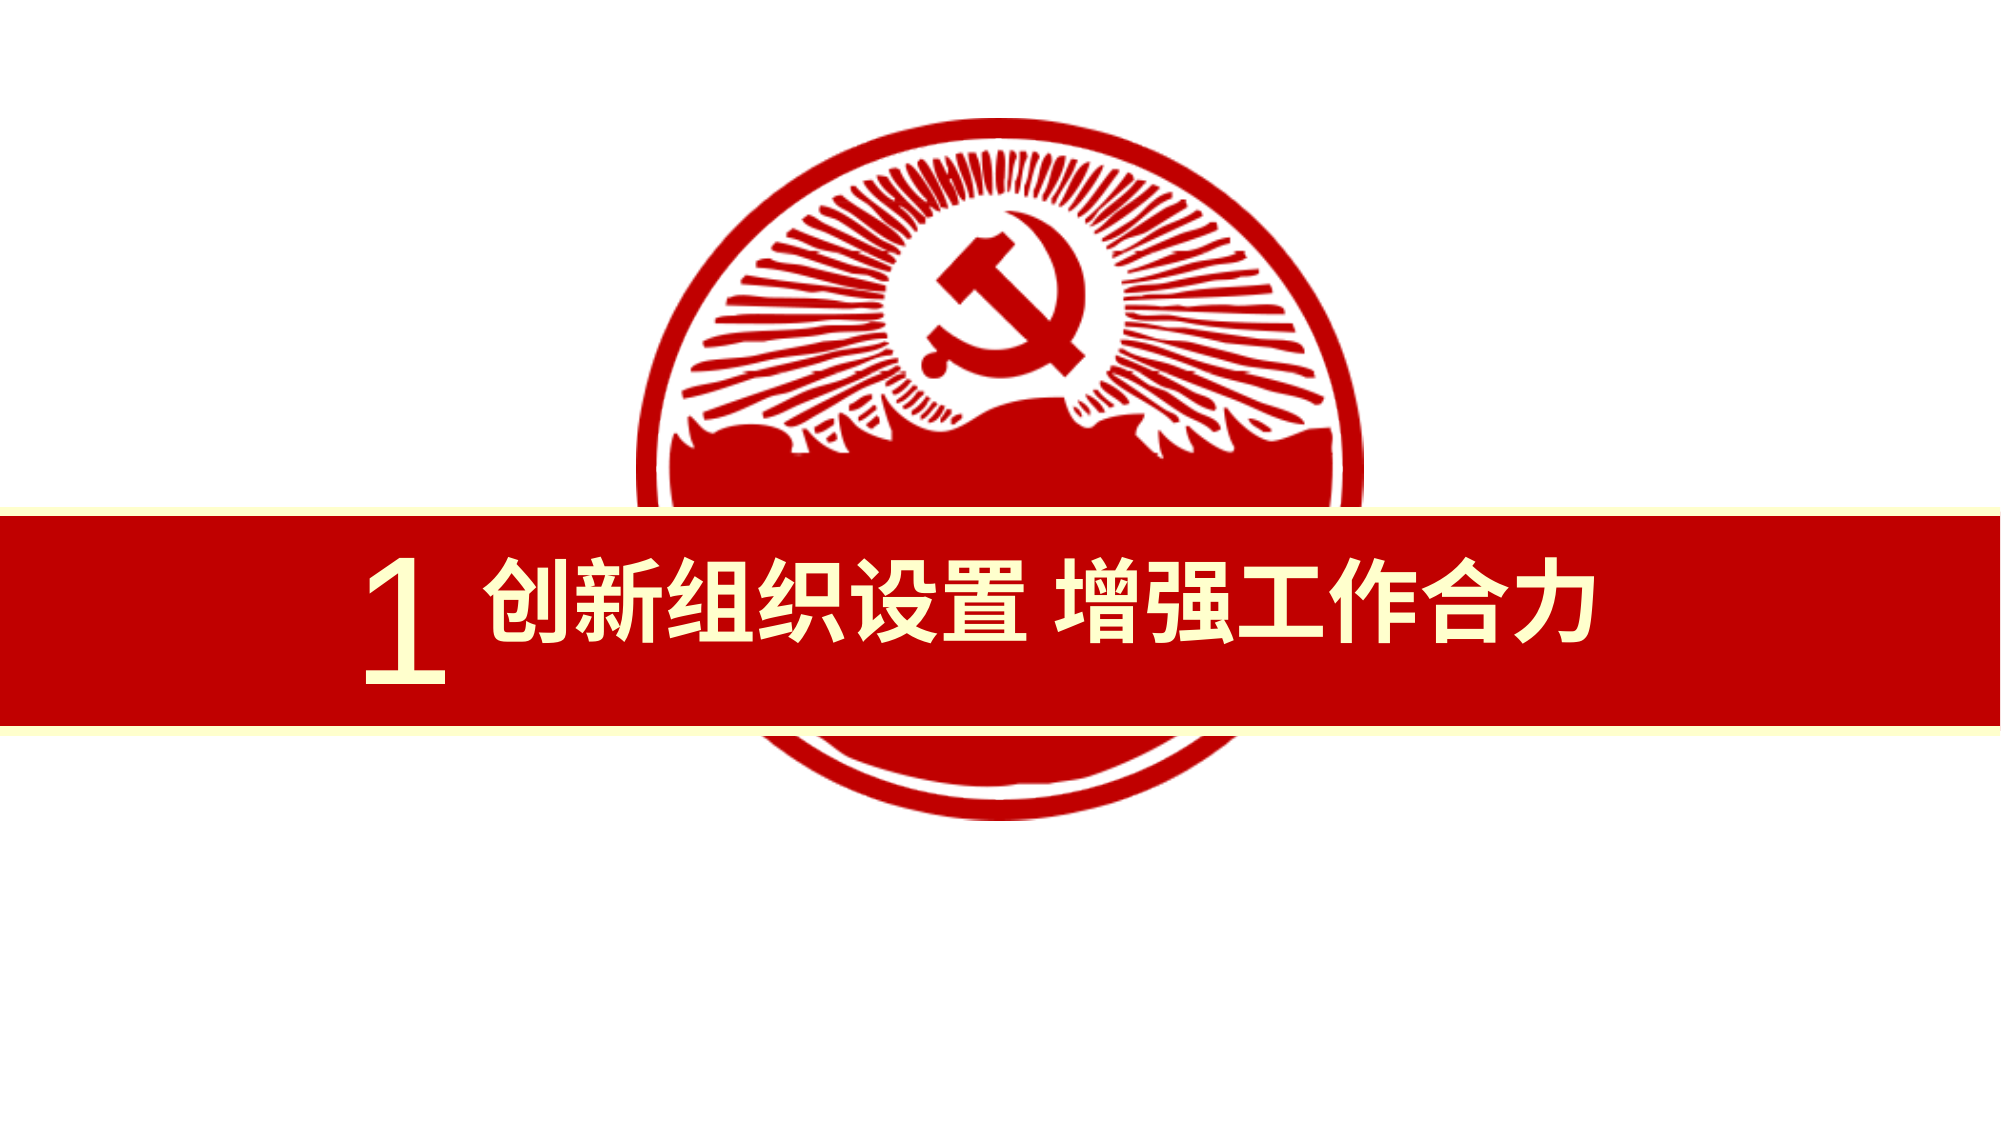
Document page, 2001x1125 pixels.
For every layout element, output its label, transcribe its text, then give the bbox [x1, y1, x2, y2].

picture [636, 118, 1364, 507]
title 创新组织设置 增强工作合力 [517, 621, 1695, 700]
subtitle 1 [291, 504, 517, 747]
picture [636, 736, 1364, 821]
